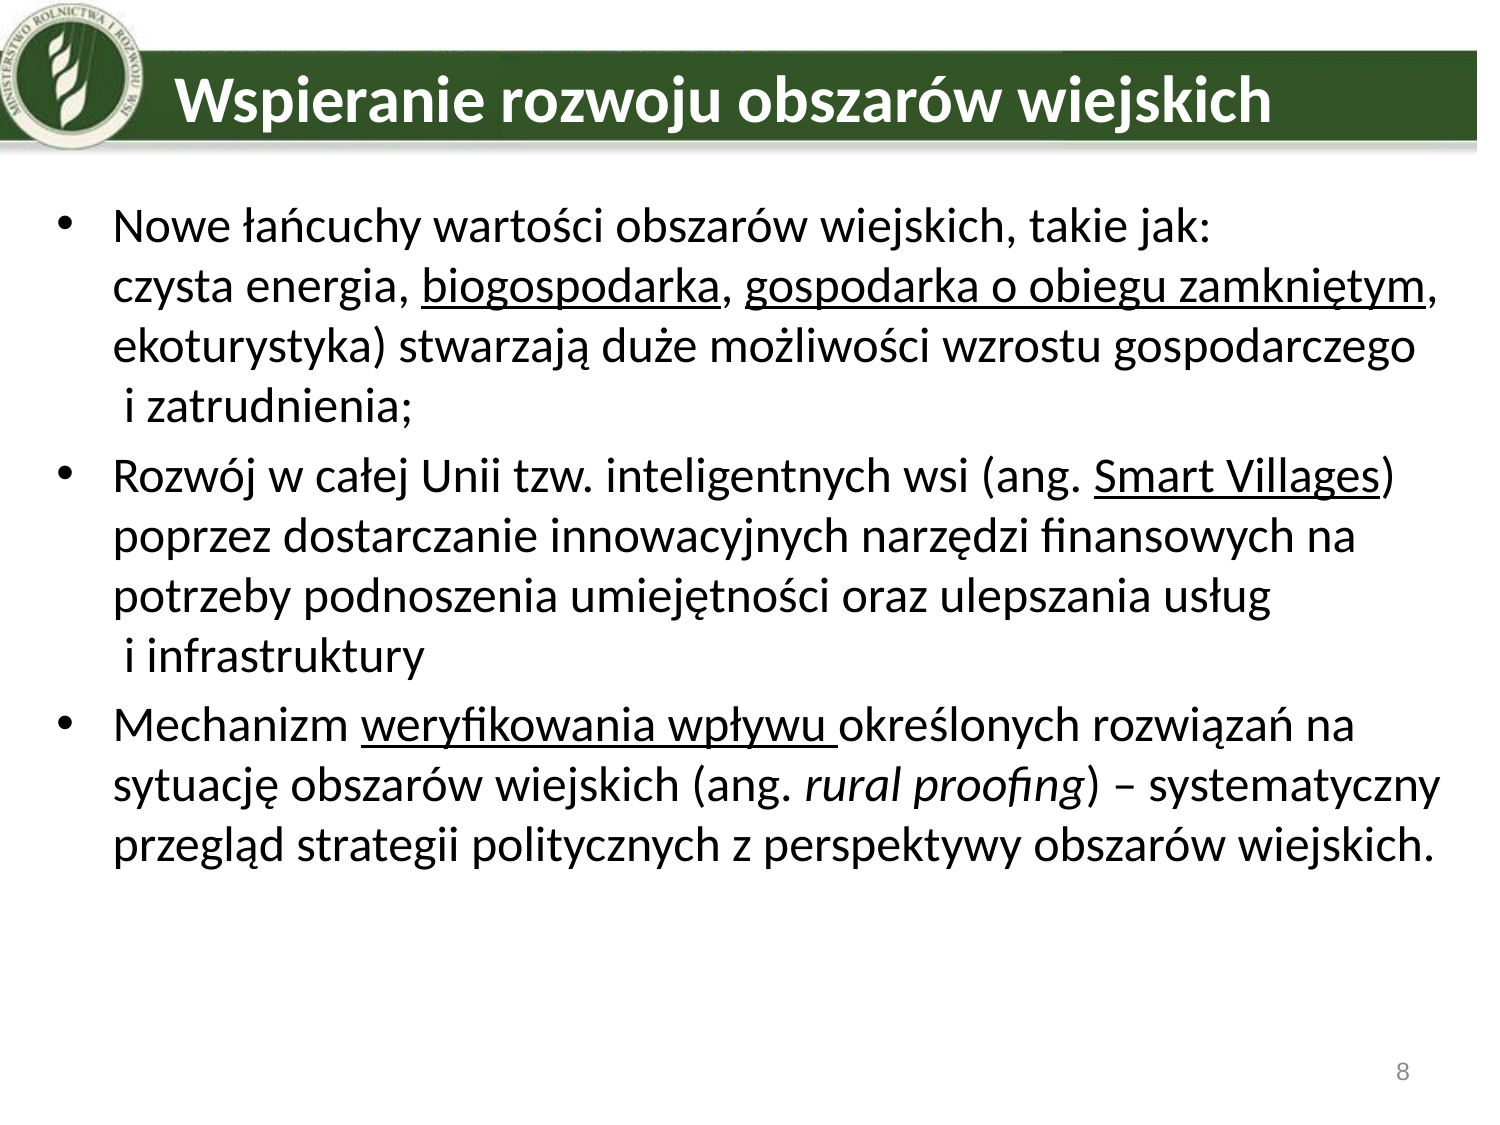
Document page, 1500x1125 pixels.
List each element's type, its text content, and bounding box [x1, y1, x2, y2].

slide_number 8 [1074, 1042, 1425, 1103]
title Wspieranie rozwoju obszarów wiejskich [159, 54, 1500, 137]
list Nowe łańcuchy wartości obszarów wiejskich, takie jak: czysta energia, biogospodarka, gospodarka o obiegu zamkniętym, ekoturystyka) stwarzają duże możliwości wzrostu gospodarczego i zatrudnienia; Rozwój w całej Unii tzw. inteligentnych wsi (ang. Smart Villages) poprzez dostarczanie innowacyjnych narzędzi finansowych na potrzeby podnoszenia umiejętności oraz ulepszania usług i infrastruktury Mechanizm weryfikowania wpływu określonych rozwiązań na sytuację obszarów wiejskich (ang. rural proofing) – systematyczny przegląd strategii politycznych z perspektywy obszarów wiejskich. [41, 184, 1459, 1094]
picture [0, 0, 1477, 155]
